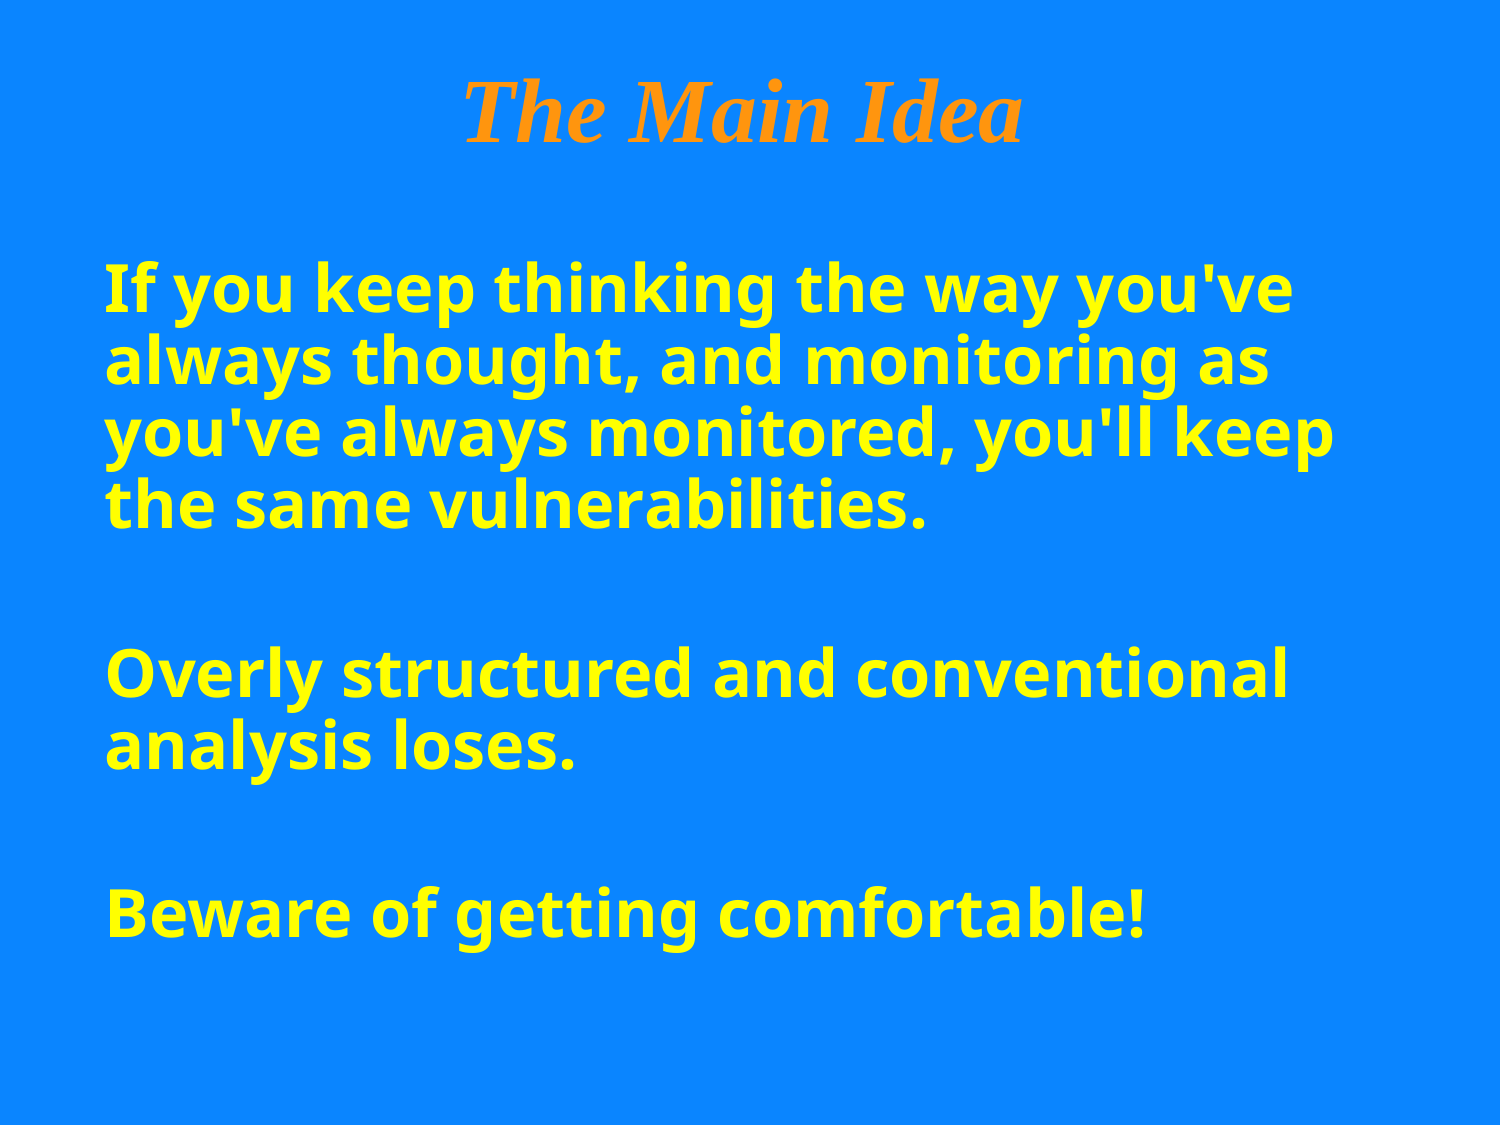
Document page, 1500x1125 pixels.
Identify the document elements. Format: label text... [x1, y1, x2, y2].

text_box The Main Idea [134, 0, 1350, 165]
text_box If you keep thinking the way you've always thought, and monitoring as you've always monitored, you'll keep the same vulnerabilities. Overly structured and conventional analysis loses. Beware of getting comfortable! [90, 165, 1425, 1125]
